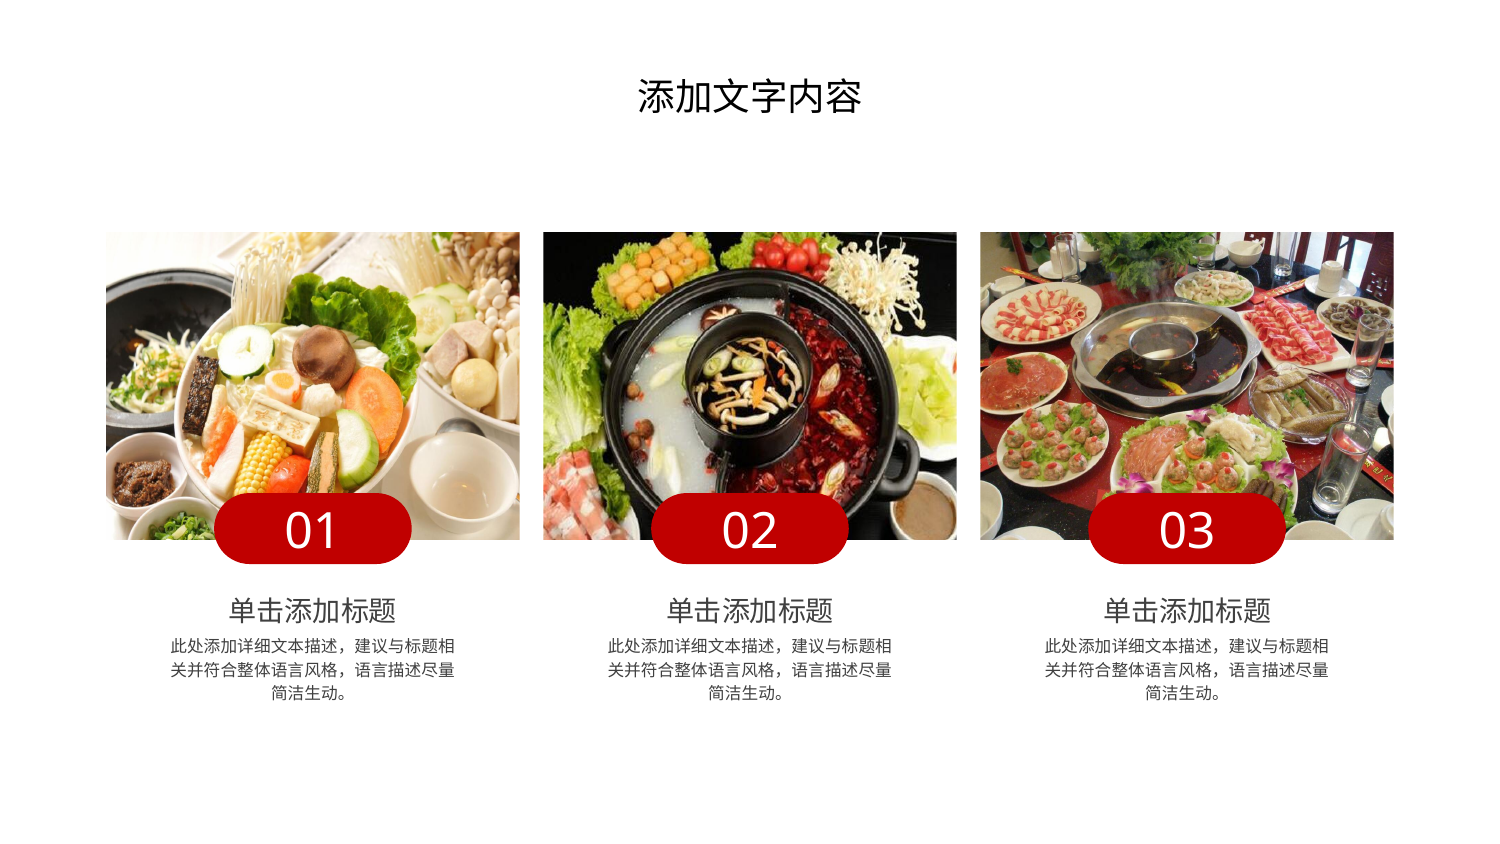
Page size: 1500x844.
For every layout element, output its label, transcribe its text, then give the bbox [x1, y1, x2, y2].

text_box [104, 231, 522, 542]
text_box [978, 231, 1396, 542]
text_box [153, 579, 473, 713]
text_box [213, 492, 1287, 565]
text_box 添加文字内容 [622, 65, 878, 126]
text_box [541, 231, 959, 491]
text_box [590, 579, 910, 713]
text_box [1027, 579, 1347, 713]
